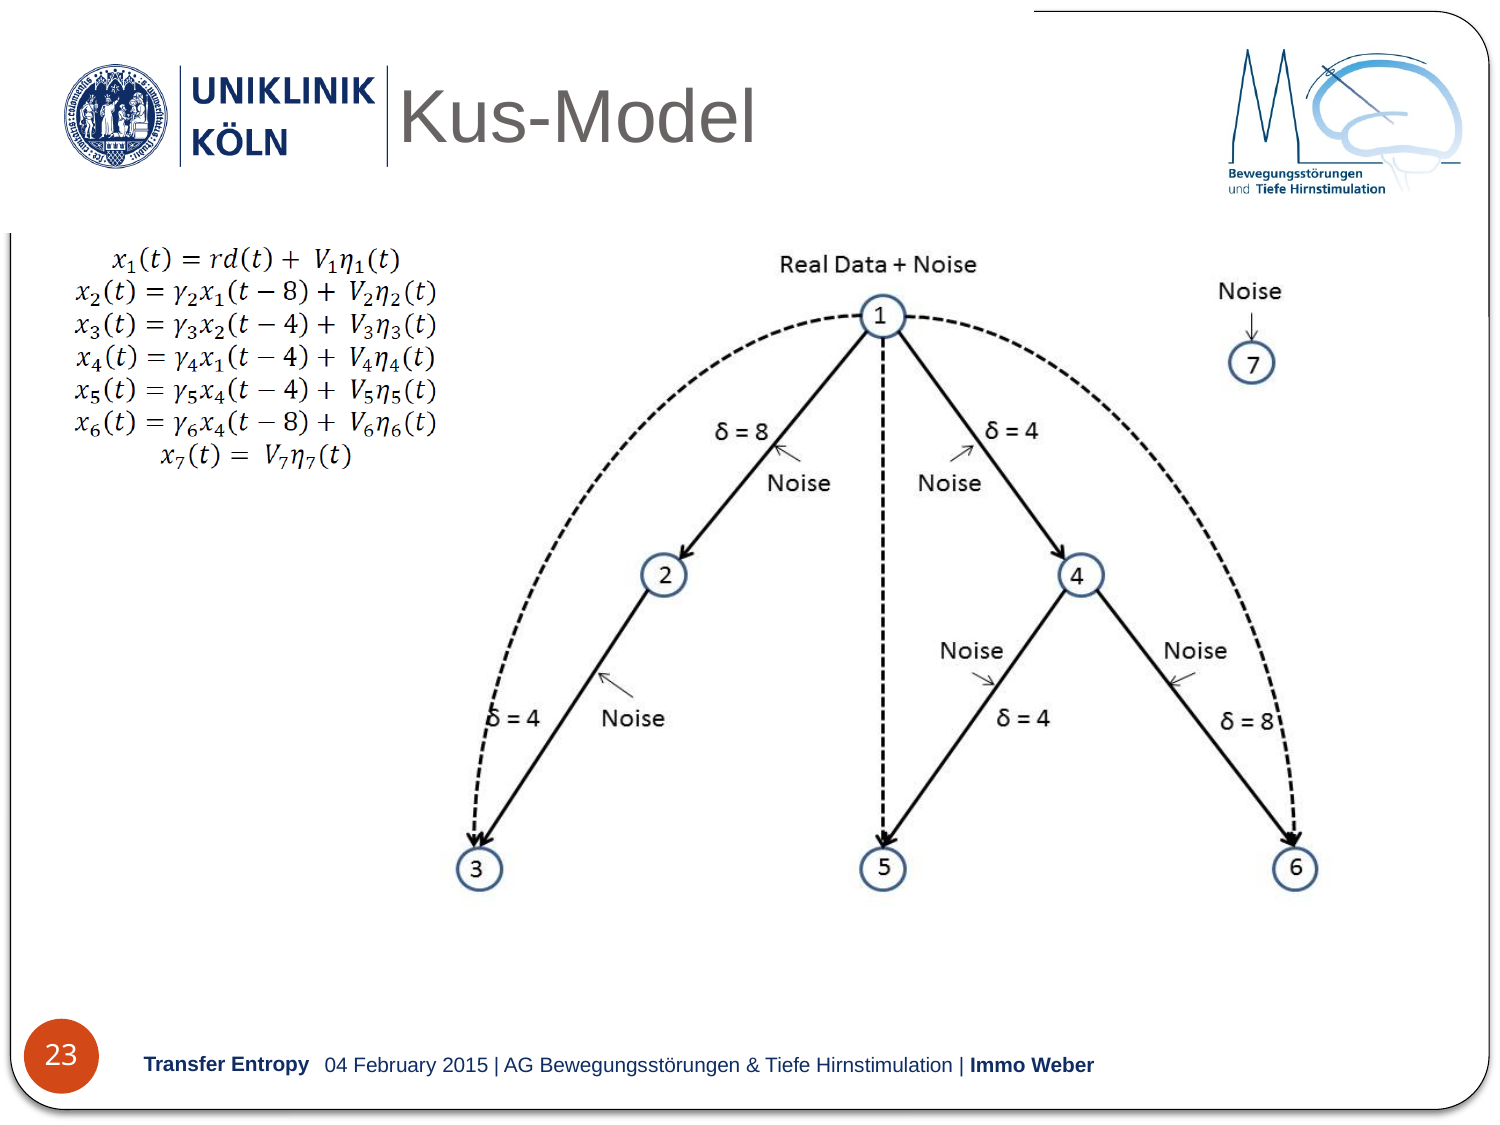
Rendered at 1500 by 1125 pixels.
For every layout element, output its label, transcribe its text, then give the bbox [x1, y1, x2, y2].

picture [0, 0, 1465, 996]
slide_number 23 [23, 1018, 99, 1094]
title Kus-Model [383, 45, 1425, 173]
